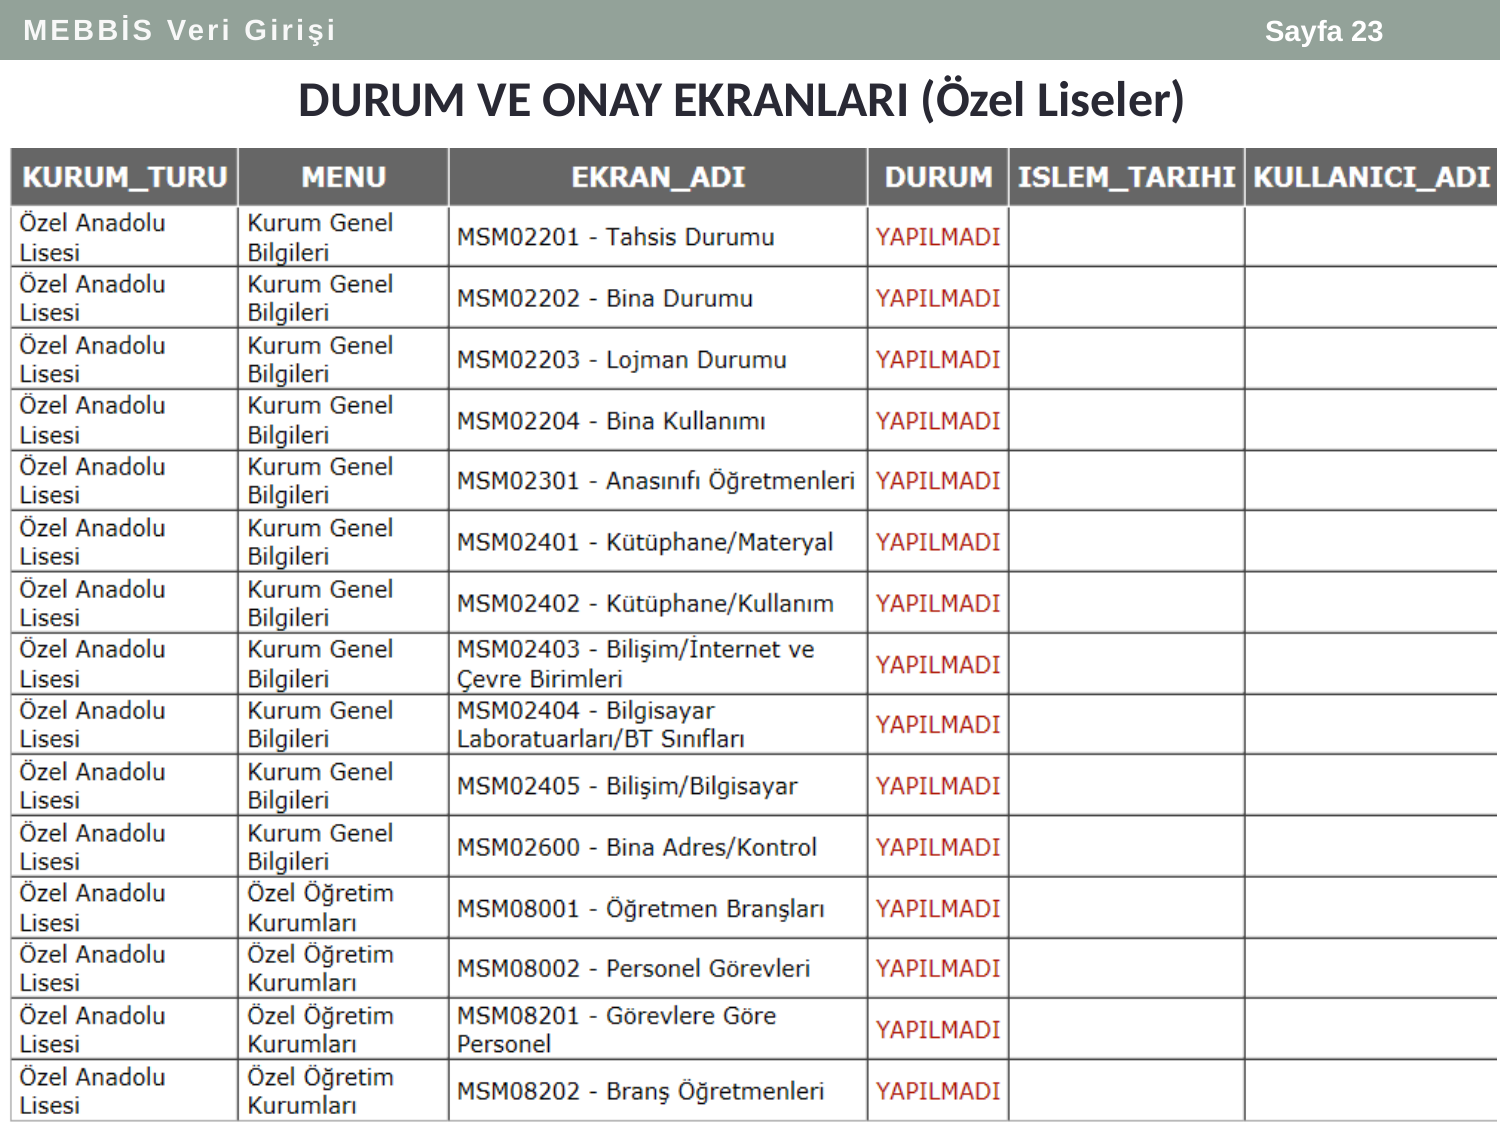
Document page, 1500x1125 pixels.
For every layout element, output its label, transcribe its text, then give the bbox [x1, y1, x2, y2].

text_box DURUM VE ONAY EKRANLARI (Özel Liseler) [3, 29, 1483, 135]
picture [3, 148, 1497, 1125]
slide_number Sayfa 23 [1250, 3, 1425, 29]
text_box MEBBİS Veri Girişi [8, 4, 351, 29]
